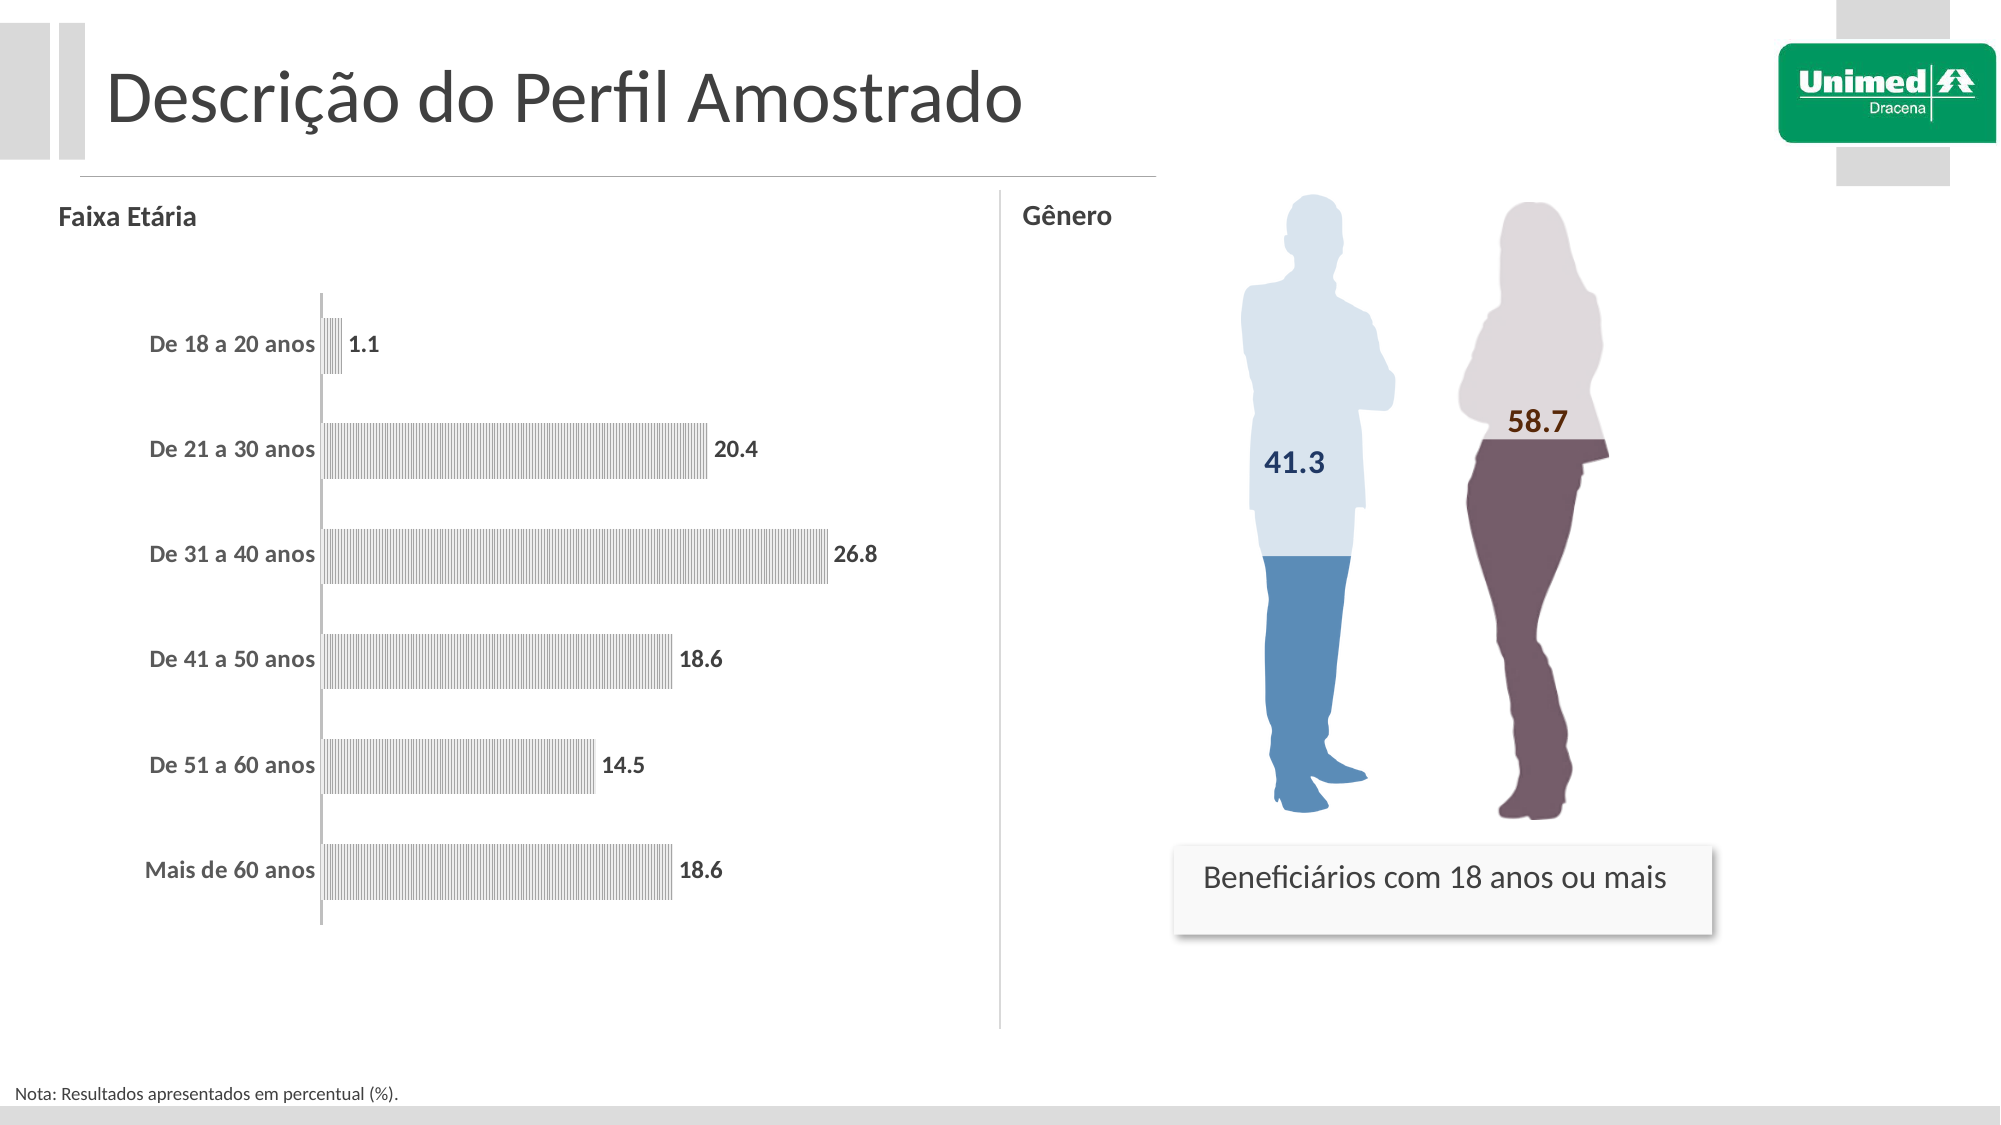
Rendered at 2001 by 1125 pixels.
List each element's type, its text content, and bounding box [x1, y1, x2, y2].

picture [1774, 39, 2000, 147]
text_box Gênero [1006, 188, 1144, 240]
chart [91, 257, 947, 961]
text_box Descrição do Perfil Amostrado [91, 39, 1318, 145]
text_box Nota: Resultados apresentados em percentual (%). [0, 1074, 465, 1112]
text_box Faixa Etária [43, 189, 213, 240]
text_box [1144, 149, 1713, 846]
text_box Beneficiários com 18 anos ou mais [1173, 846, 1713, 935]
